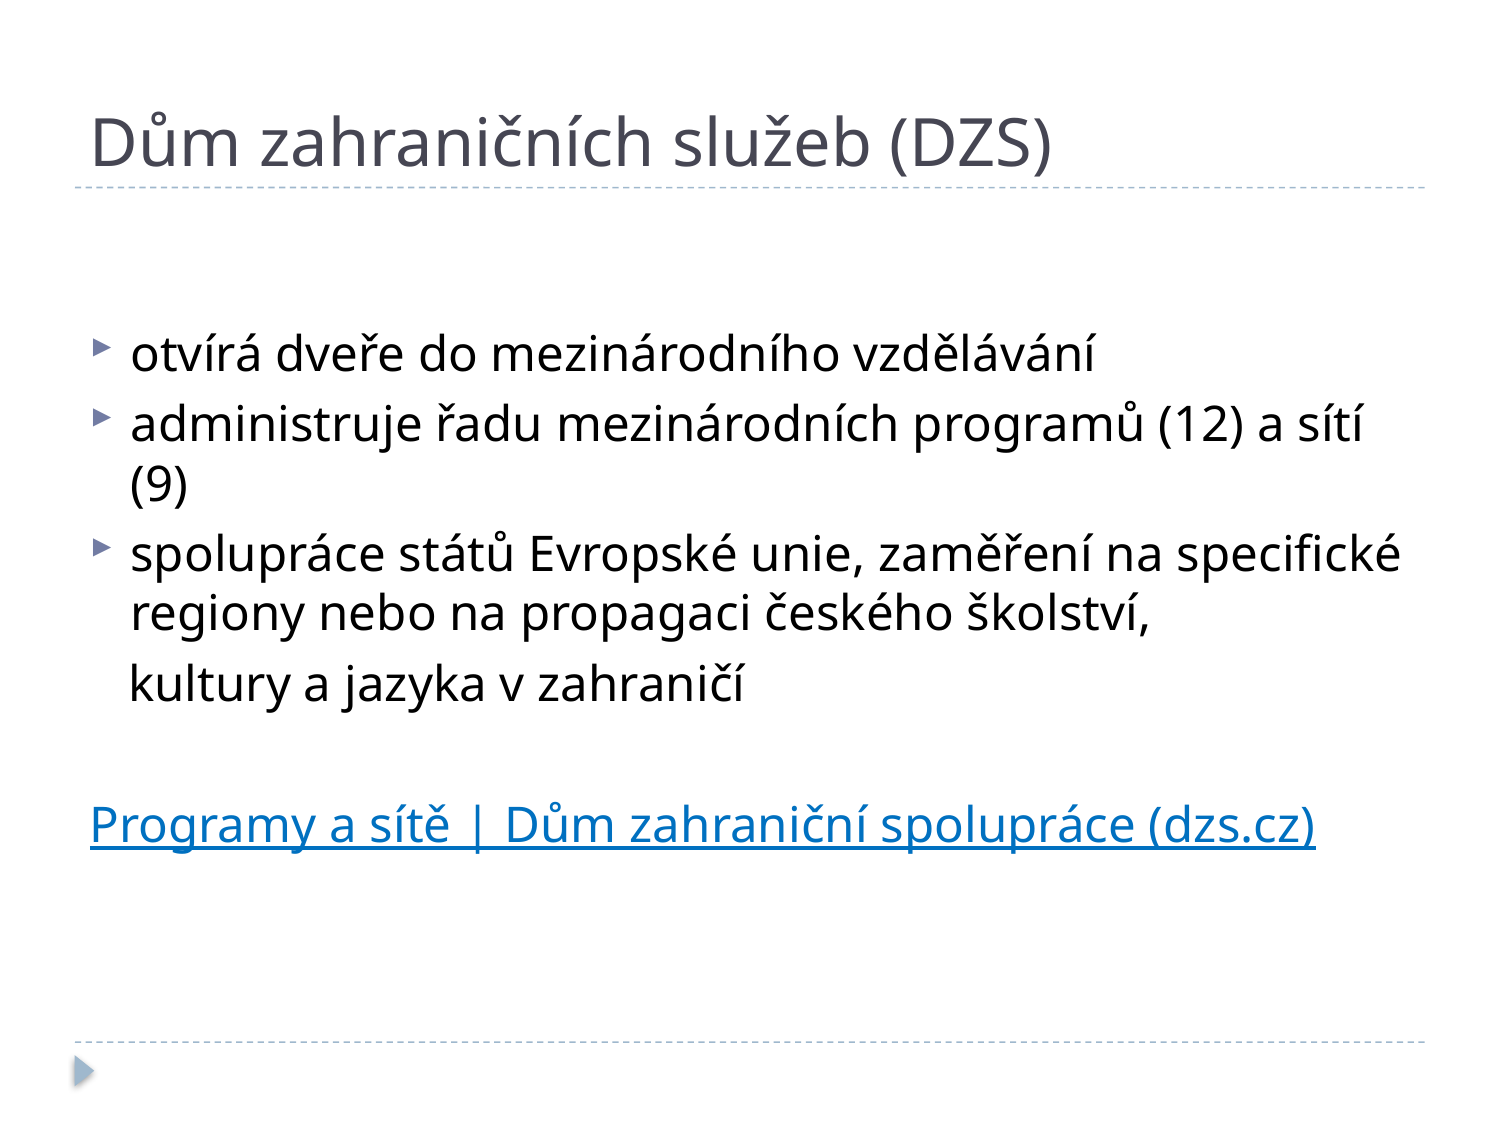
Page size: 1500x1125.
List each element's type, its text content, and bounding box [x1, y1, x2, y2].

title Dům zahraničních služeb (DZS) [75, 24, 1425, 188]
list otvírá dveře do mezinárodního vzdělávání administruje řadu mezinárodních programů (12) a sítí (9) spolupráce států Evropské unie, zaměření na specifické regiony nebo na propagaci českého školství, kultury a jazyka v zahraničí Programy a sítě | Dům zahraniční spolupráce (dzs.cz) [75, 314, 1425, 882]
